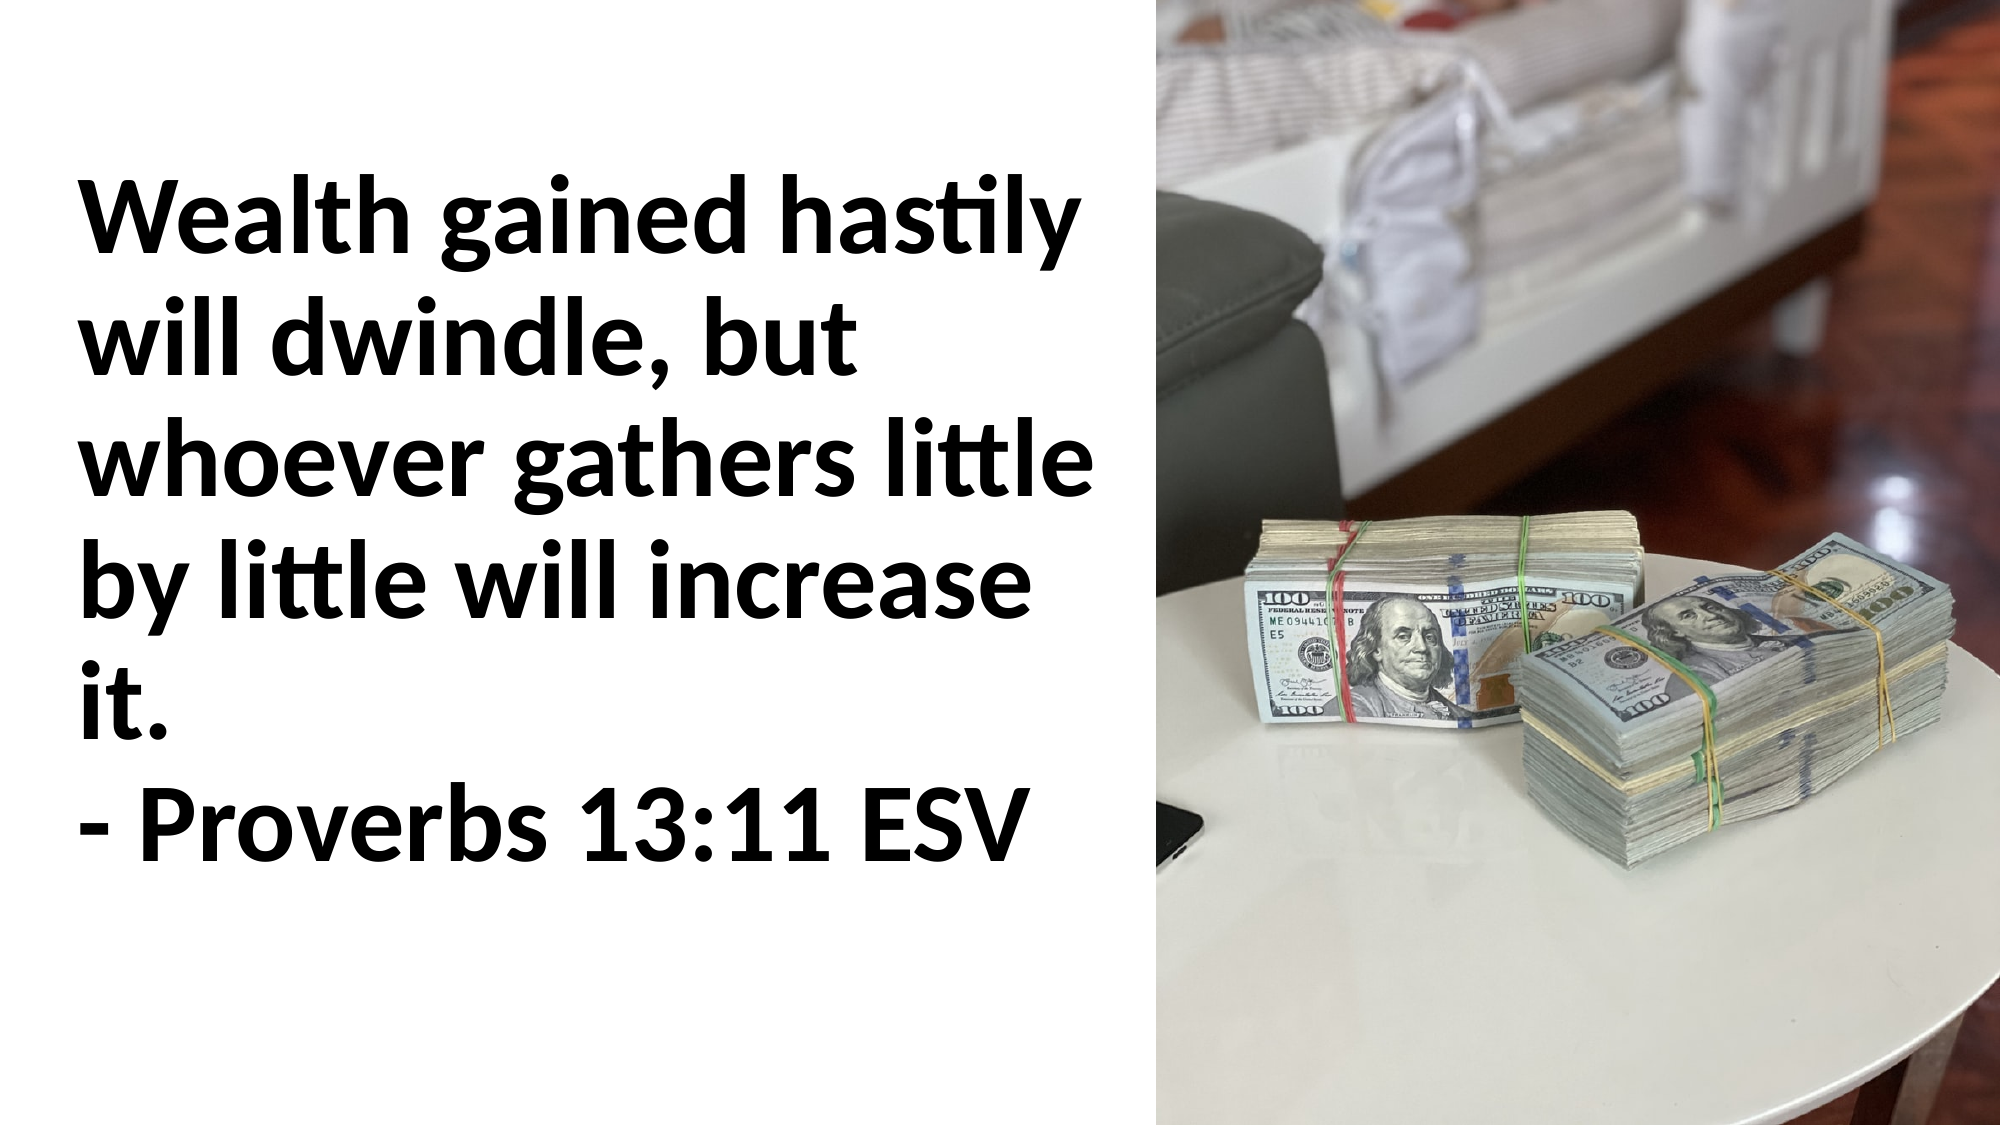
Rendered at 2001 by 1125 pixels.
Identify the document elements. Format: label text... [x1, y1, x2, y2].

title Wealth gained hastily will dwindle, but whoever gathers little by little will increase it. - Proverbs 13:11 ESV [62, 412, 1113, 630]
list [1156, 0, 2000, 1125]
